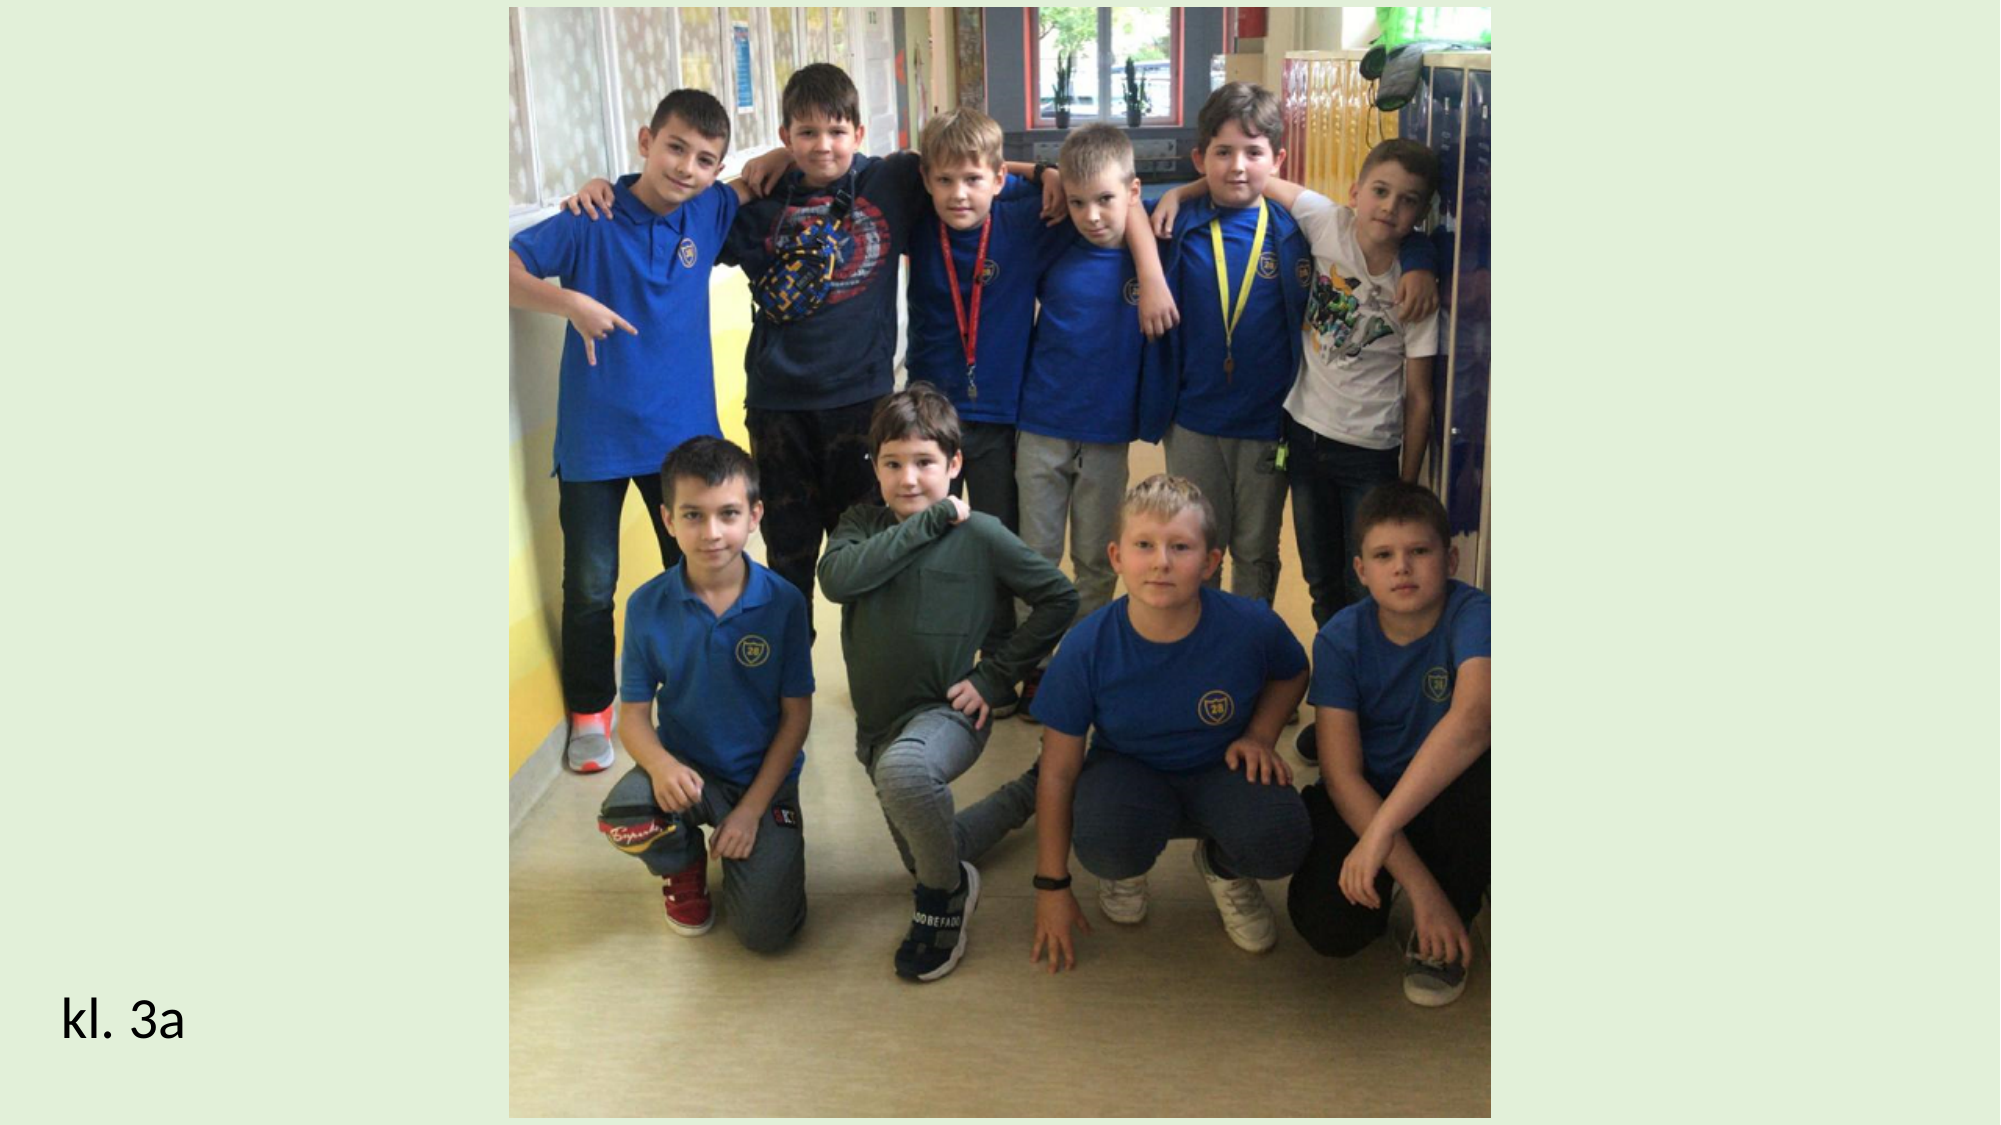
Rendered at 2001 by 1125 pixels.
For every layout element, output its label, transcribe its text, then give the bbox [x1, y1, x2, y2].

picture [509, 6, 1491, 1118]
list kl. 3a [45, 980, 221, 1094]
